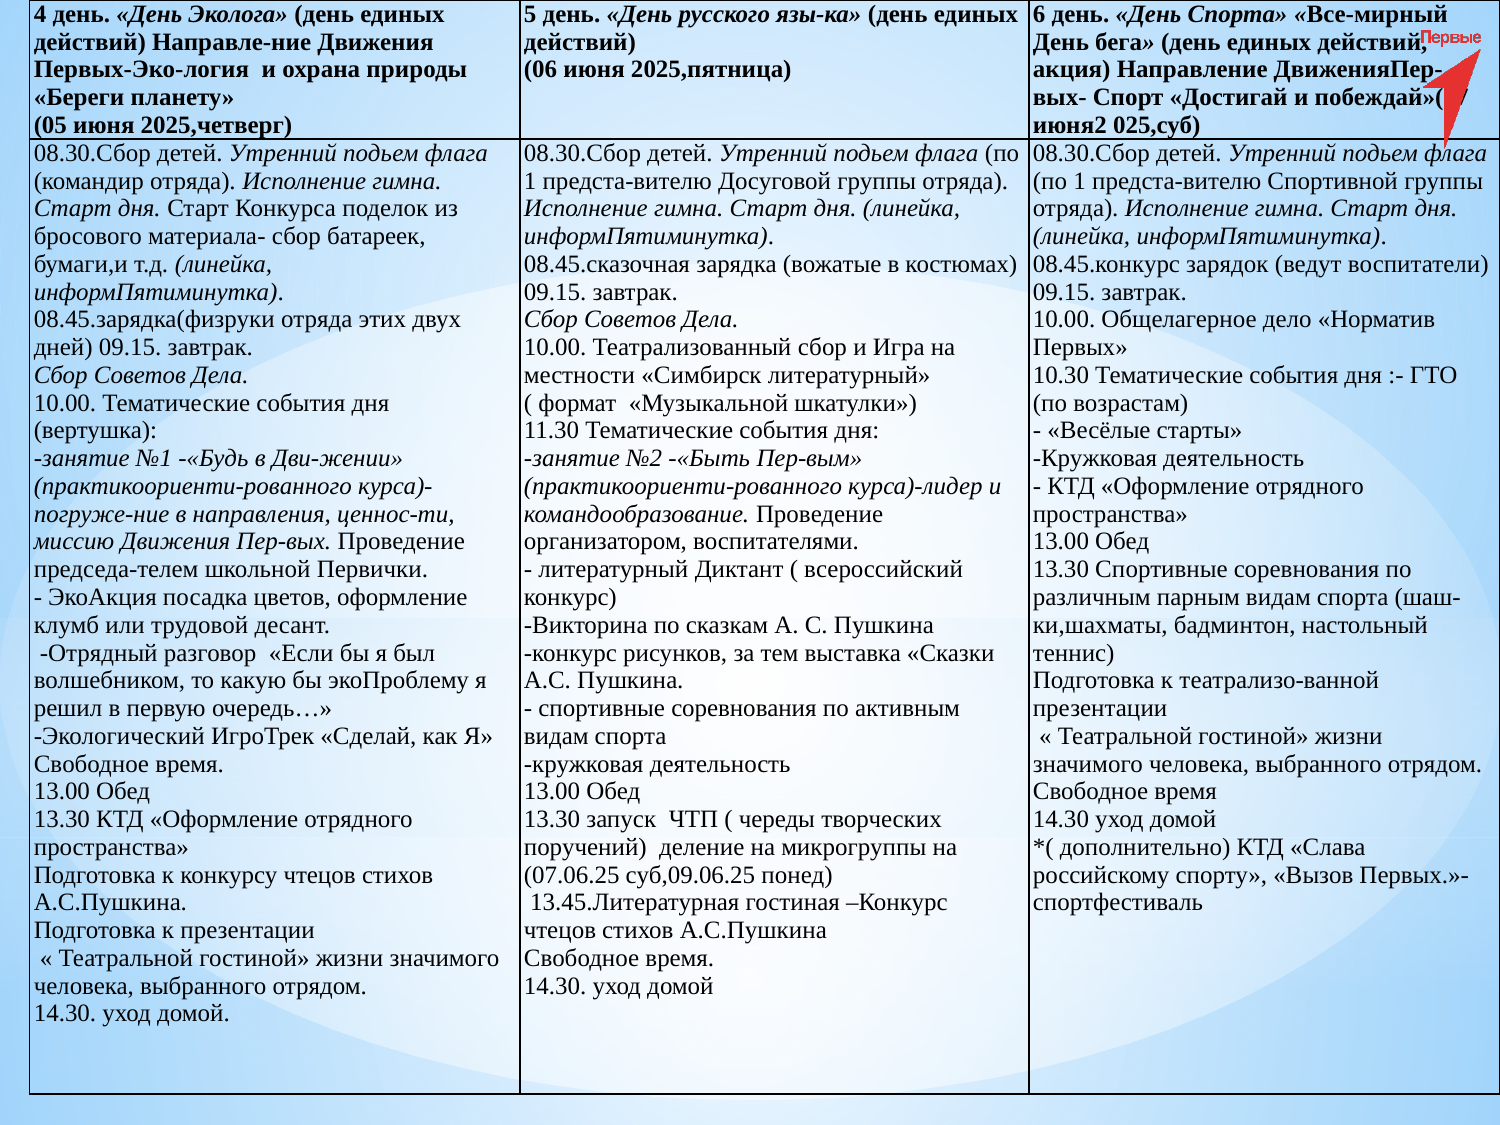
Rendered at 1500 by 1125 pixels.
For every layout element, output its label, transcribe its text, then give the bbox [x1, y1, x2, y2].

table_cell 08.30.Сбор детей. Утренний подьем флага (командир отряда). Исполнение гимна. Старт дня. Старт Конкурса поделок из бросового материала- сбор батареек, бумаги,и т.д. (линейка, информПятиминутка). 08.45.зарядка(физруки отряда этих двух дней) 09.15. завтрак. Сбор Советов Дела. 10.00. Тематические события дня (вертушка): -занятие №1 -«Будь в Дви-жении» (практикоориенти-рованного курса)-погруже-ние в направления, ценнос-ти, миссию Движения Пер-вых. Проведение председа-телем школьной Первички. - ЭкоАкция посадка цветов, оформление клумб или трудовой десант. -Отрядный разговор «Если бы я был волшебником, то какую бы экоПроблему я решил в первую очередь…» -Экологический ИгроТрек «Сделай, как Я» Свободное время. 13.00 Обед 13.30 КТД «Оформление отрядного пространства» Подготовка к конкурсу чтецов стихов А.С.Пушкина. Подготовка к презентации « Театральной гостиной» жизни значимого человека, выбранного отрядом. 14.30. уход домой. [30, 140, 519, 1093]
table_cell 08.30.Сбор детей. Утренний подьем флага (по 1 предста-вителю Досуговой группы отряда). Исполнение гимна. Старт дня. (линейка, информПятиминутка). 08.45.сказочная зарядка (вожатые в костюмах) 09.15. завтрак. Сбор Советов Дела. 10.00. Театрализованный сбор и Игра на местности «Симбирск литературный» ( формат «Музыкальной шкатулки») 11.30 Тематические события дня: -занятие №2 -«Быть Пер-вым» (практикоориенти-рованного курса)-лидер и командообразование. Проведение организатором, воспитателями. - литературный Диктант ( всероссийский конкурс) -Викторина по сказкам А. С. Пушкина -конкурс рисунков, за тем выставка «Сказки А.С. Пушкина. - спортивные соревнования по активным видам спорта -кружковая деятельность 13.00 Обед 13.30 запуск ЧТП ( череды творческих поручений) деление на микрогруппы на (07.06.25 суб,09.06.25 понед) 13.45.Литературная гостиная –Конкурс чтецов стихов А.С.Пушкина Свободное время. 14.30. уход домой [521, 140, 1028, 1093]
picture [1420, 30, 1482, 150]
table_cell 08.30.Сбор детей. Утренний подьем флага (по 1 предста-вителю Спортивной группы отряда). Исполнение гимна. Старт дня. (линейка, информПятиминутка). 08.45.конкурс зарядок (ведут воспитатели) 09.15. завтрак. 10.00. Общелагерное дело «Норматив Первых» 10.30 Тематические события дня :- ГТО (по возрастам) - «Весёлые старты» -Кружковая деятельность - КТД «Оформление отрядного пространства» 13.00 Обед 13.30 Спортивные соревнования по различным парным видам спорта (шаш-ки,шахматы, бадминтон, настольный теннис) Подготовка к театрализо-ванной презентации « Театральной гостиной» жизни значимого человека, выбранного отрядом. Свободное время 14.30 уход домой *( дополнительно) КТД «Слава российскому спорту», «Вызов Первых.»- спортфестиваль [1030, 140, 1499, 1093]
table_header 5 день. «День русского язы-ка» (день единых действий) (06 июня 2025,пятница) [521, 1, 1028, 138]
table_header 6 день. «День Спорта» «Все-мирный День бега» (день единых действий, акция) Направление ДвиженияПер- вых- Спорт «Достигай и побеждай»(07 июня2 025,суб) [1030, 1, 1499, 138]
table_header 4 день. «День Эколога» (день единых действий) Направле-ние Движения Первых-Эко-логия и охрана природы «Береги планету» (05 июня 2025,четверг) [30, 1, 519, 138]
